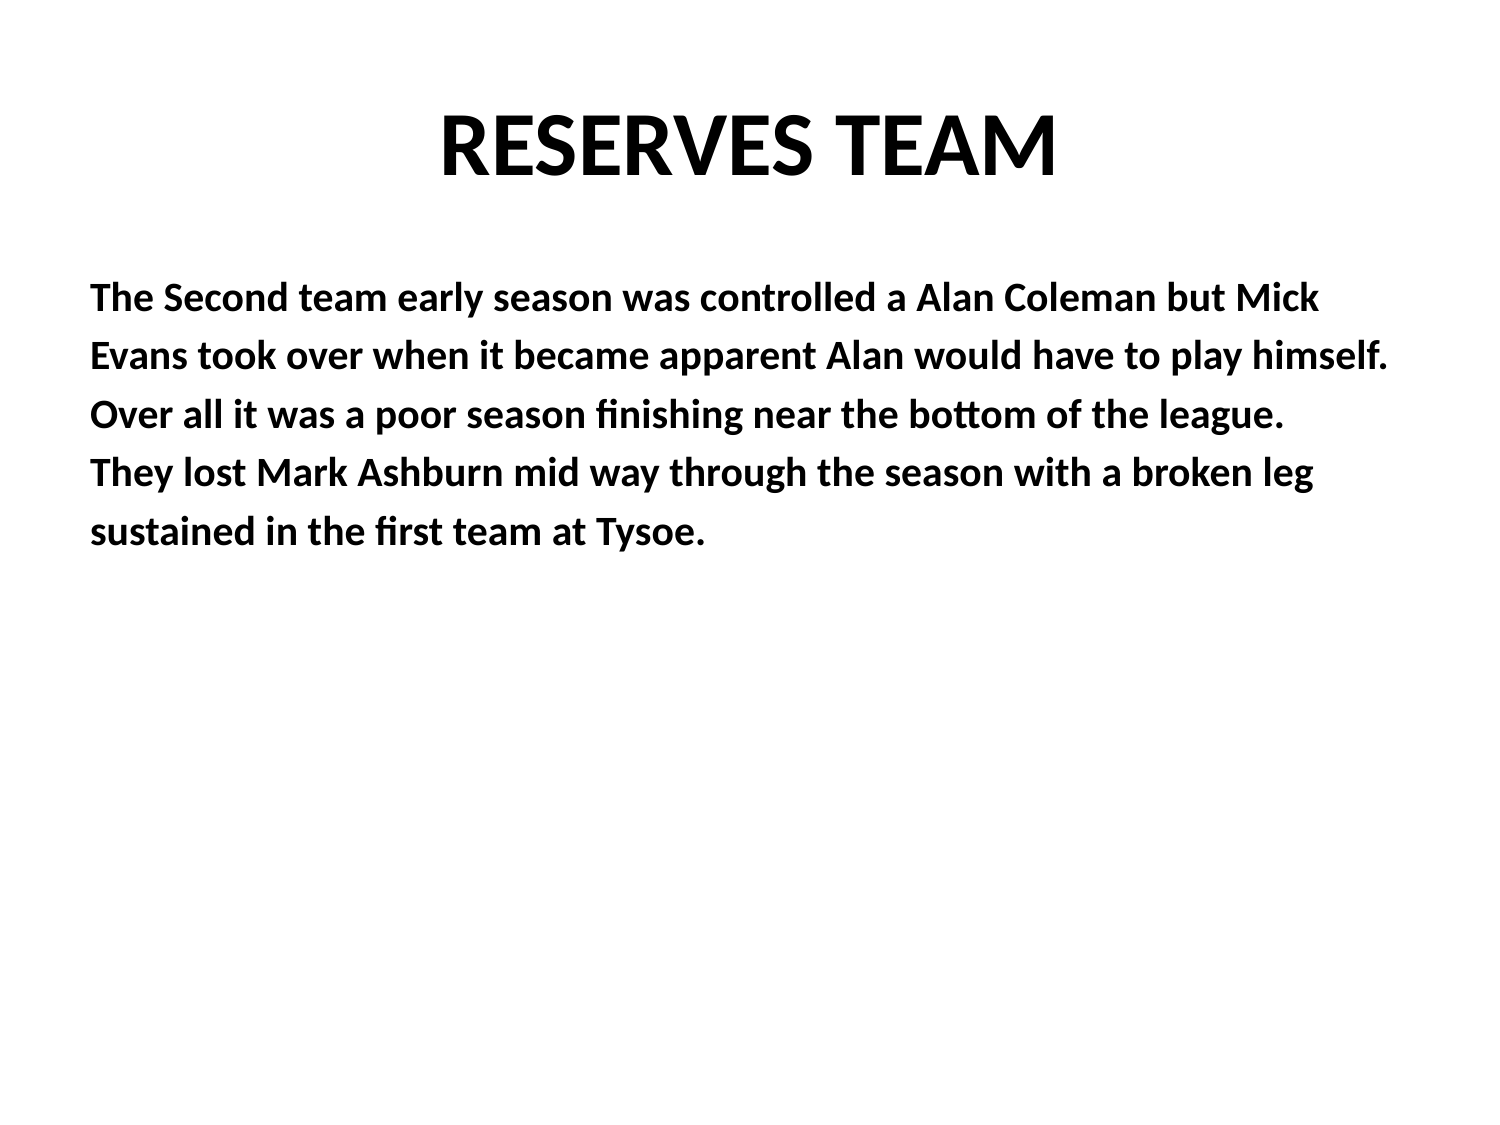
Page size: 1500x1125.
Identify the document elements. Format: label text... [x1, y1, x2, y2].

title RESERVES TEAM [75, 45, 1425, 233]
list The Second team early season was controlled a Alan Coleman but Mick Evans took over when it became apparent Alan would have to play himself. Over all it was a poor season finishing near the bottom of the league. They lost Mark Ashburn mid way through the season with a broken leg sustained in the first team at Tysoe. [75, 262, 1425, 1005]
